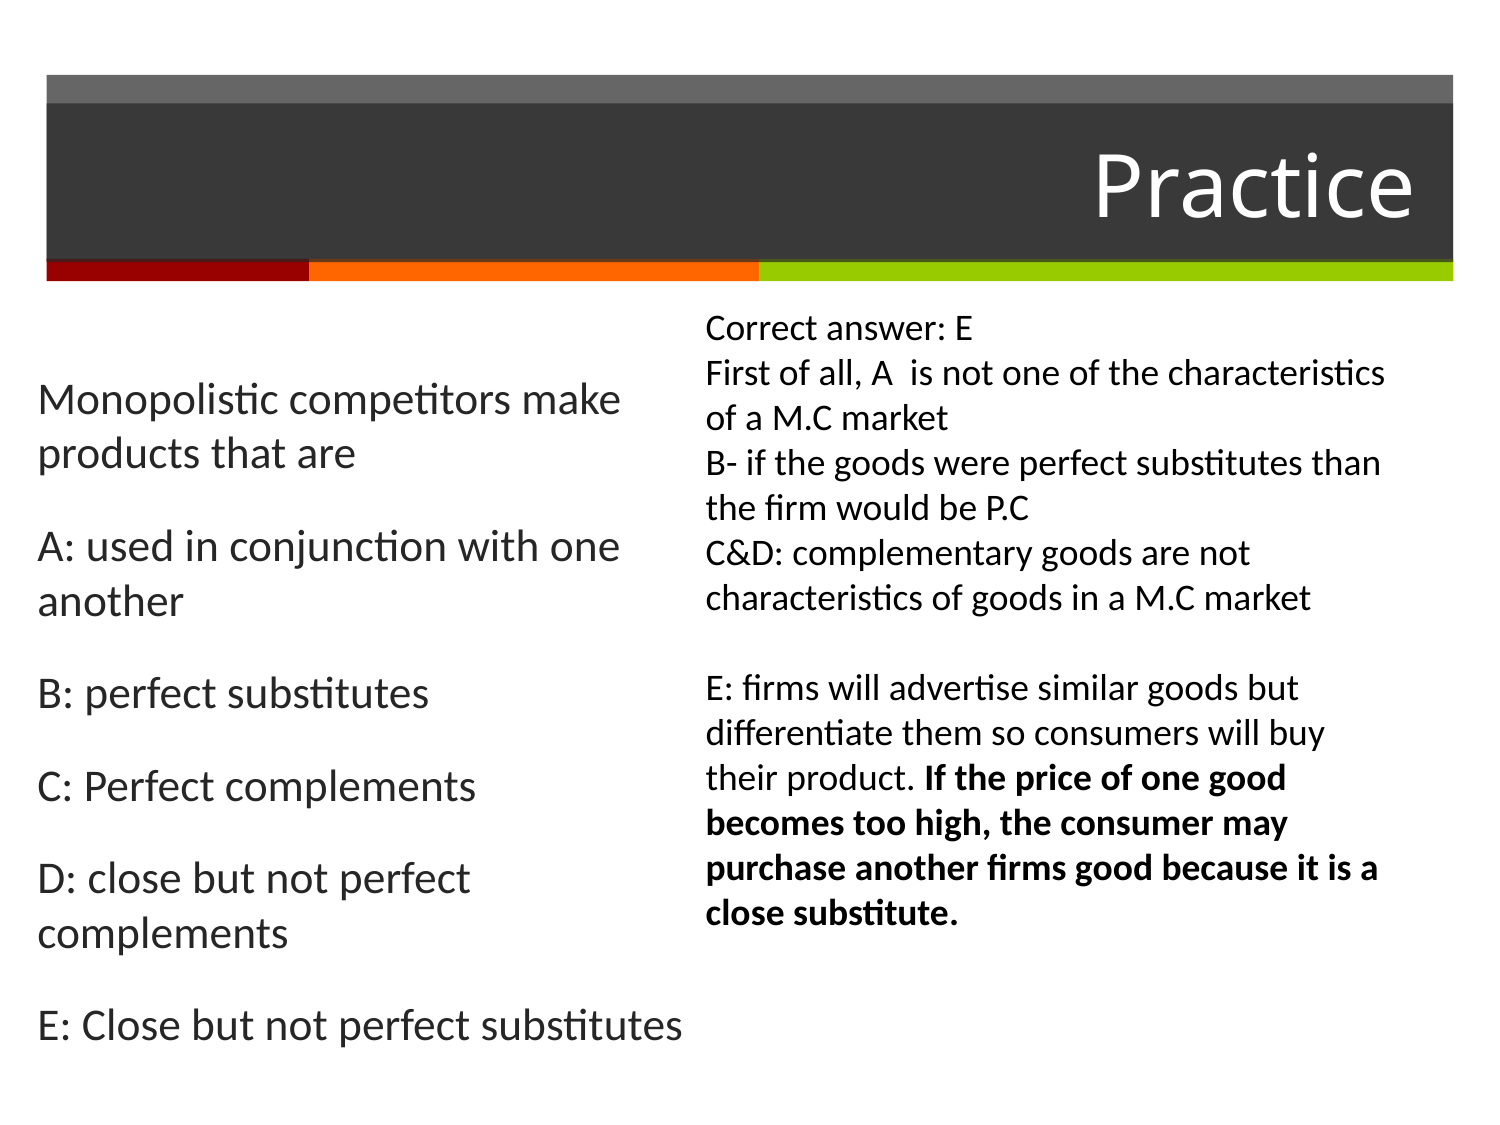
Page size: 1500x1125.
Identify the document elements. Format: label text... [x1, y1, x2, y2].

text_box Correct answer: E First of all, A is not one of the characteristics of a M.C market B- if the goods were perfect substitutes than the firm would be P.C C&D: complementary goods are not characteristics of goods in a M.C market E: firms will advertise similar goods but differentiate them so consumers will buy their product. If the price of one good becomes too high, the consumer may purchase another firms good because it is a close substitute. [690, 295, 1412, 986]
title Practice [46, 103, 1454, 263]
list Monopolistic competitors make products that are A: used in conjunction with one another B: perfect substitutes C: Perfect complements D: close but not perfect complements E: Close but not perfect substitutes [0, 361, 723, 1061]
